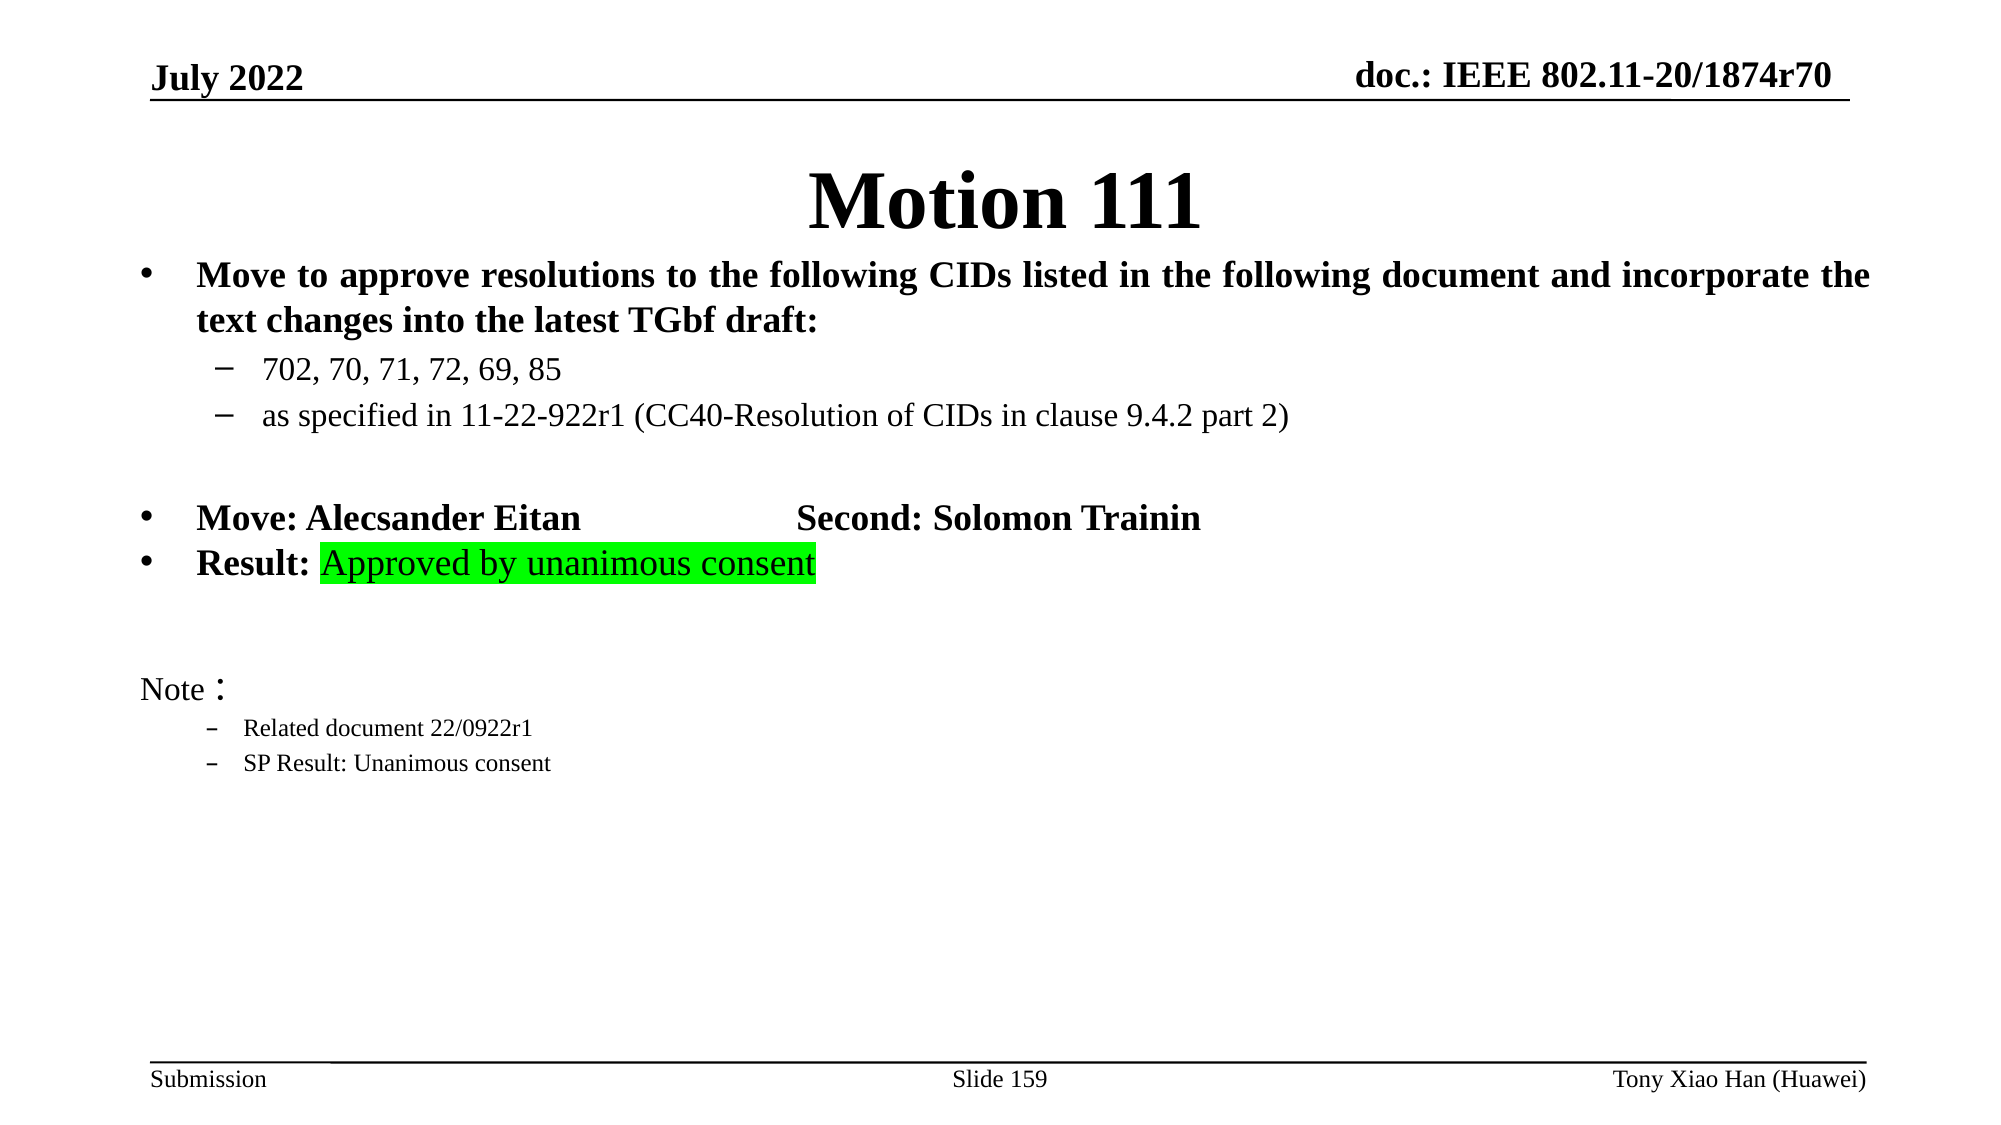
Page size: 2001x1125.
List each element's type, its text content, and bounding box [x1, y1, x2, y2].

text_box Move to approve resolutions to the following CIDs listed in the following document and incorporate the text changes into the latest TGbf draft: 702, 70, 71, 72, 69, 85 as specified in 11-22-922r1 (CC40-Resolution of CIDs in clause 9.4.2 part 2) Move: Alecsander Eitan Second: Solomon Trainin Result: Approved by unanimous consent Note： Related document 22/0922r1 SP Result: Unanimous consent [125, 212, 1888, 900]
text_box Motion 111 [368, 137, 1644, 212]
